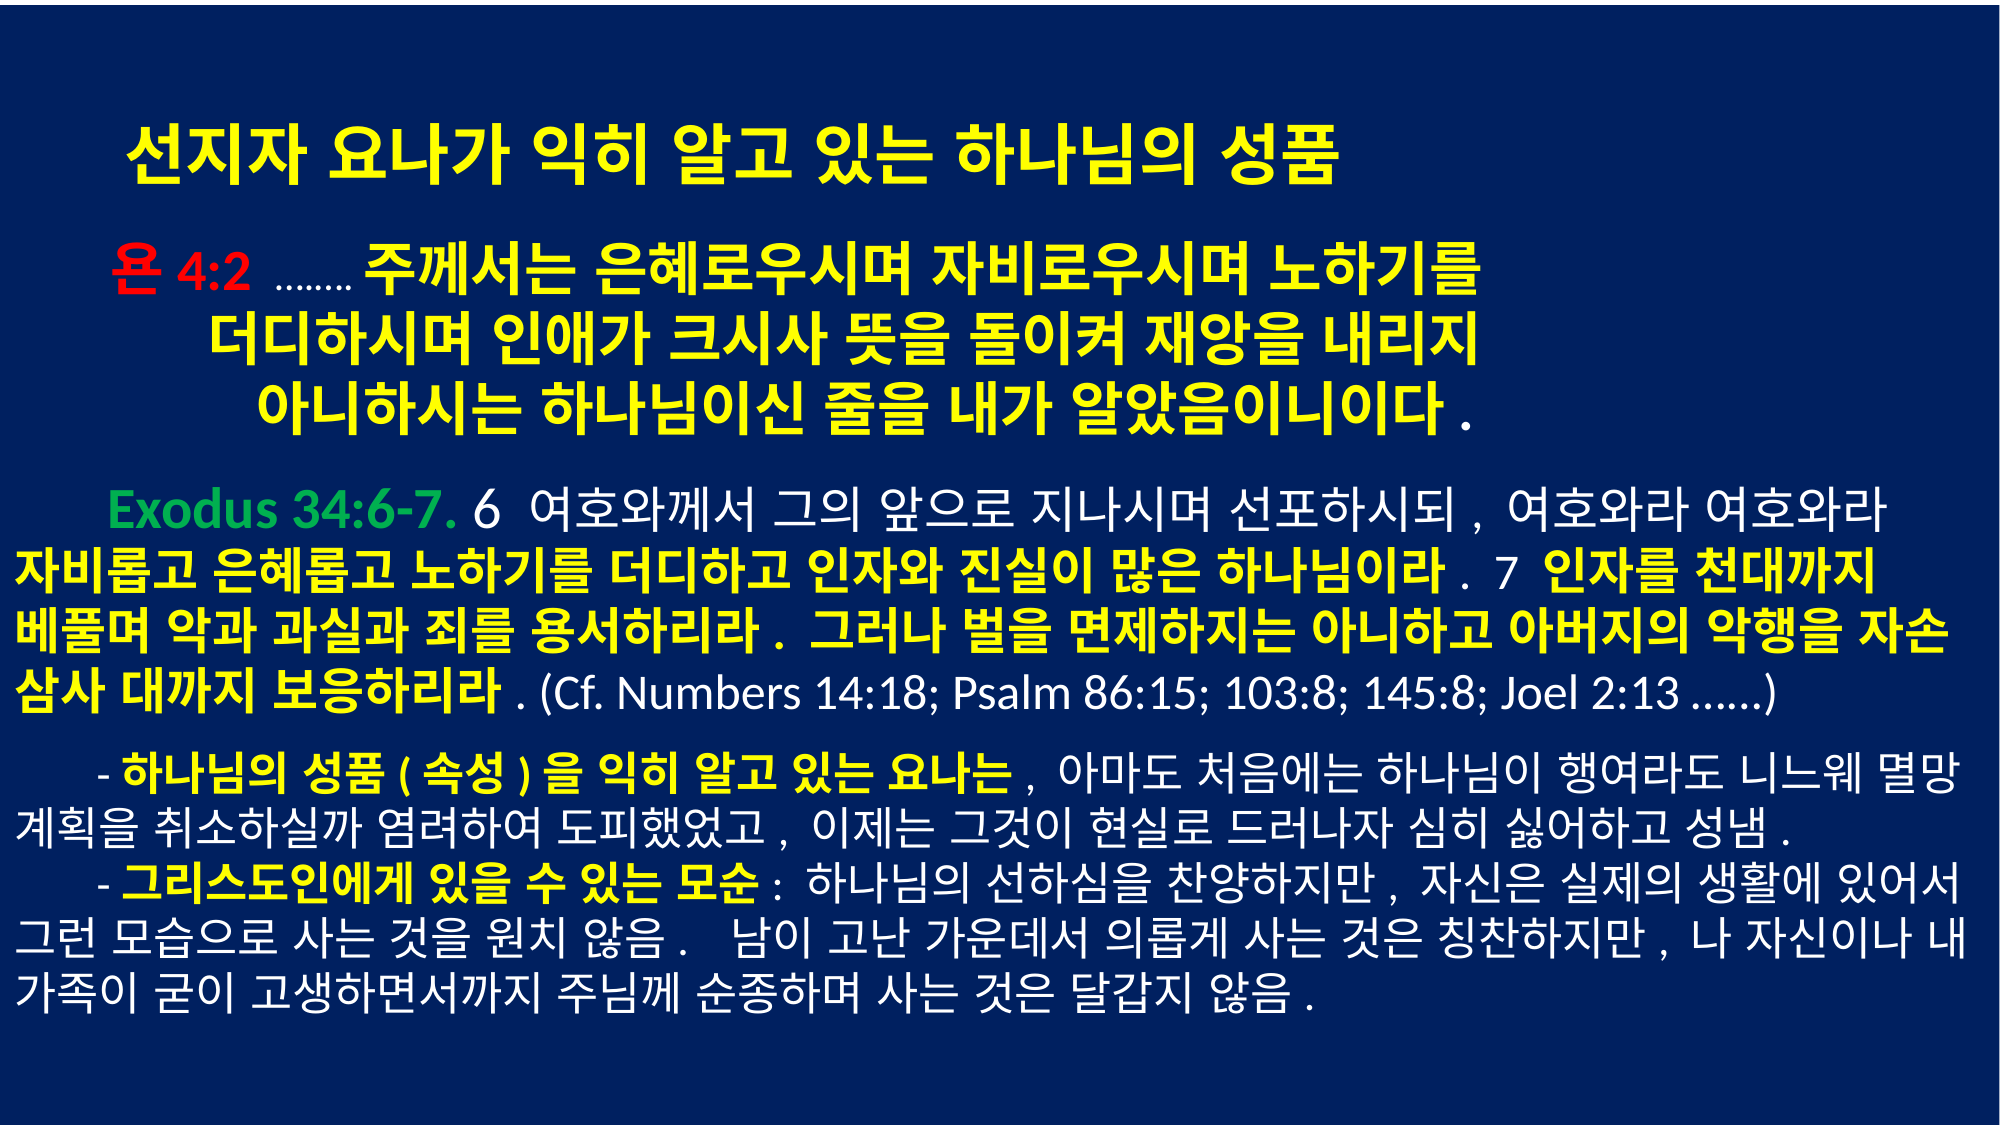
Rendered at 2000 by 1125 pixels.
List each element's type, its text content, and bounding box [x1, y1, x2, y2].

text_box 선지자 요나가 익히 알고 있는 하나님의 성품 욘4:2 ….….주께서는 은혜로우시며 자비로우시며 노하기를 더디하시며 인애가 크시사 뜻을 돌이켜 재앙을 내리지 아니하시는 하나님이신 줄을 내가 알았음이니이다. Exodus 34:6-7. 6 여호와께서 그의 앞으로 지나시며 선포하시되, 여호와라 여호와라 자비롭고 은혜롭고 노하기를 더디하고 인자와 진실이 많은 하나님이라. 7 인자를 천대까지 베풀며 악과 과실과 죄를 용서하리라. 그러나 벌을 면제하지는 아니하고 아버지의 악행을 자손 삼사 대까지 보응하리라. (Cf. Numbers 14:18; Psalm 86:15; 103:8; 145:8; Joel 2:13 …...) -하나님의 성품(속성)을 익히 알고 있는 요나는, 아마도 처음에는 하나님이 행여라도 니느웨 멸망 계획을 취소하실까 염려하여 도피했었고, 이제는 그것이 현실로 드러나자 심히 싫어하고 성냄. -그리스도인에게 있을 수 있는 모순: 하나님의 선하심을 찬양하지만, 자신은 실제의 생활에 있어서 그런 모습으로 사는 것을 원치 않음. 남이 고난 가운데서 의롭게 사는 것은 칭찬하지만, 나 자신이나 내 가족이 굳이 고생하면서까지 주님께 순종하며 사는 것은 달갑지 않음. [0, 5, 2000, 1125]
